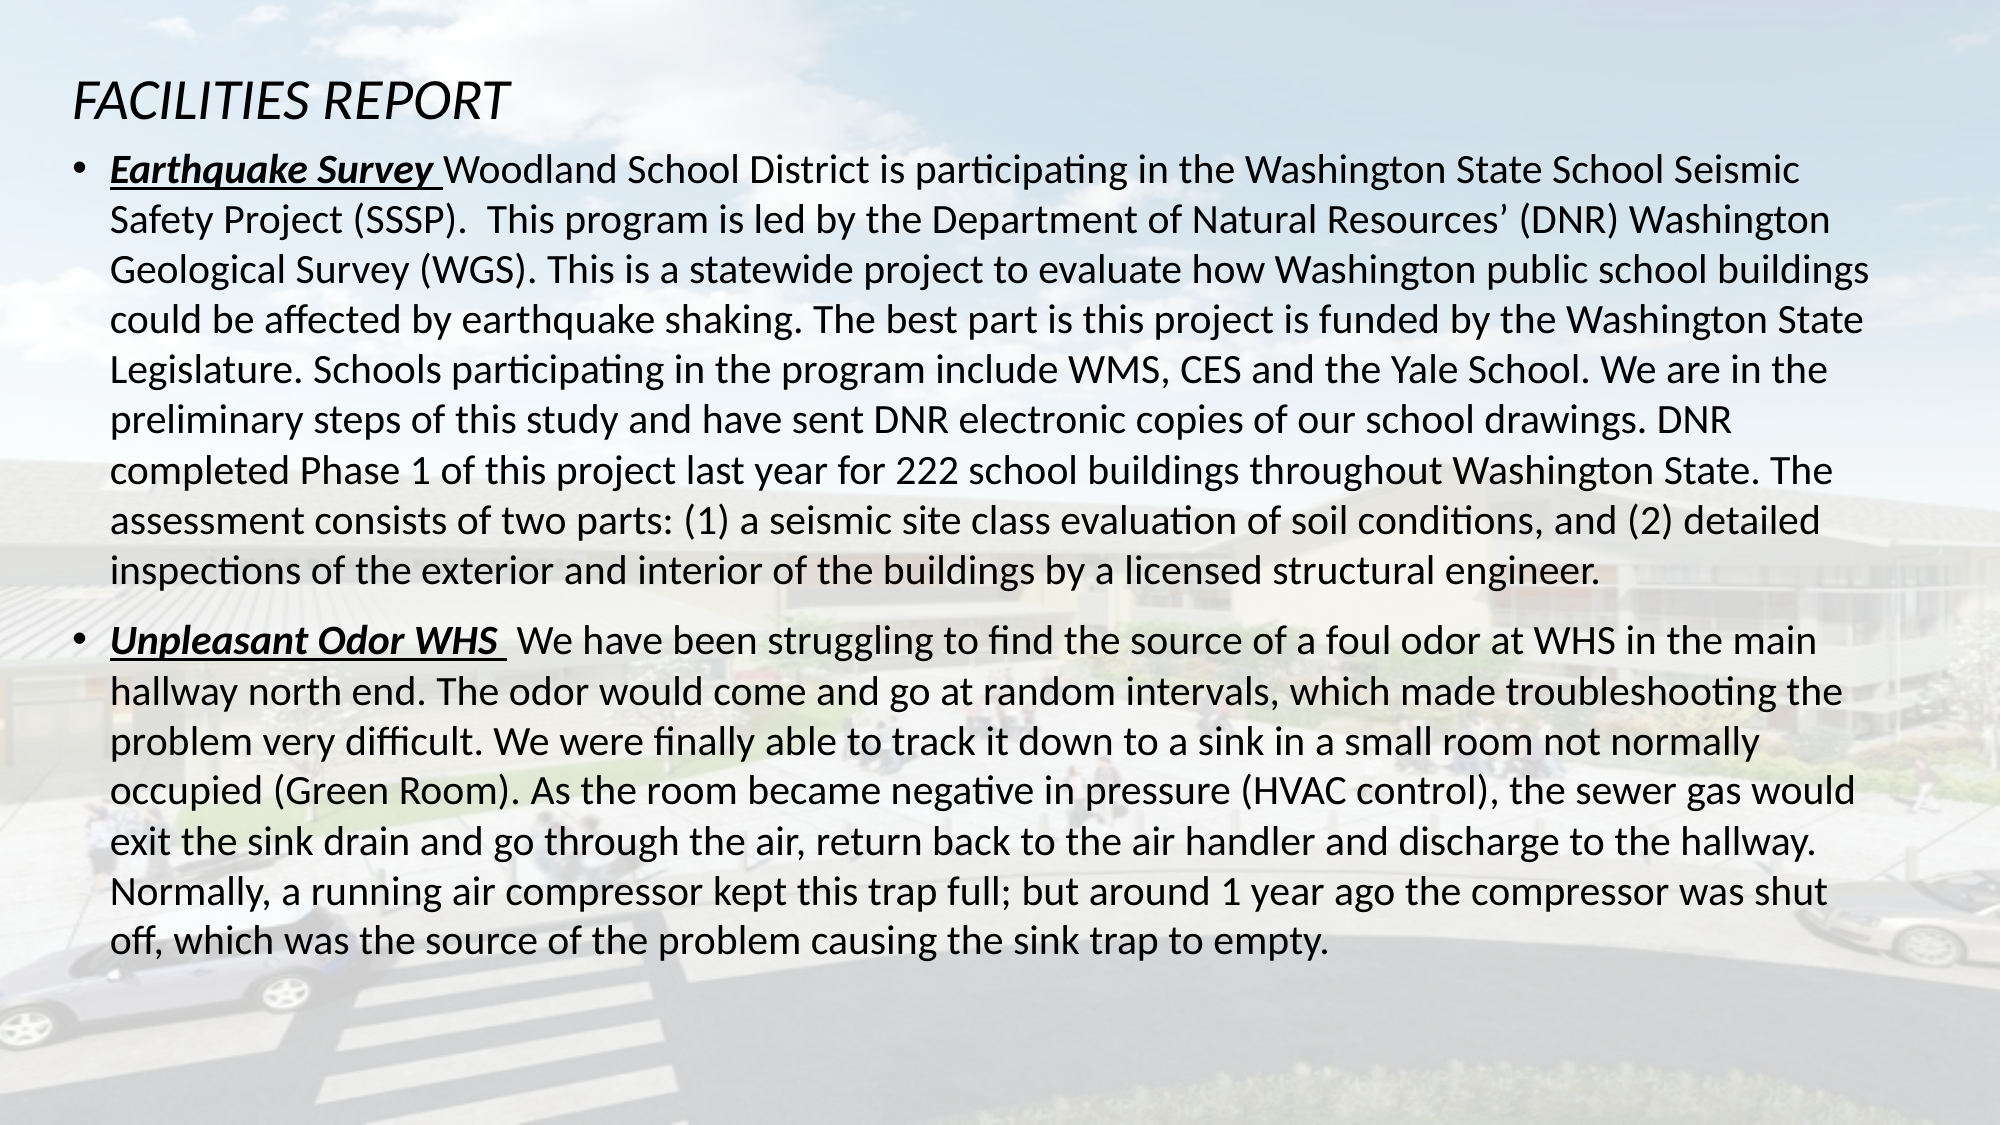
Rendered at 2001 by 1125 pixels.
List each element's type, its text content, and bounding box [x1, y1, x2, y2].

list Earthquake Survey Woodland School District is participating in the Washington State School Seismic Safety Project (SSSP). This program is led by the Department of Natural Resources’ (DNR) Washington Geological Survey (WGS). This is a statewide project to evaluate how Washington public school buildings could be affected by earthquake shaking. The best part is this project is funded by the Washington State Legislature. Schools participating in the program include WMS, CES and the Yale School. We are in the preliminary steps of this study and have sent DNR electronic copies of our school drawings. DNR completed Phase 1 of this project last year for 222 school buildings throughout Washington State. The assessment consists of two parts: (1) a seismic site class evaluation of soil conditions, and (2) detailed inspections of the exterior and interior of the buildings by a licensed structural engineer. Unpleasant Odor WHS We have been struggling to find the source of a foul odor at WHS in the main hallway north end. The odor would come and go at random intervals, which made troubleshooting the problem very difficult. We were finally able to track it down to a sink in a small room not normally occupied (Green Room). As the room became negative in pressure (HVAC control), the sewer gas would exit the sink drain and go through the air, return back to the air handler and discharge to the hallway. Normally, a running air compressor kept this trap full; but around 1 year ago the compressor was shut off, which was the source of the problem causing the sink trap to empty. [57, 134, 1903, 849]
text_box FACILITIES REPORT [57, 43, 655, 139]
